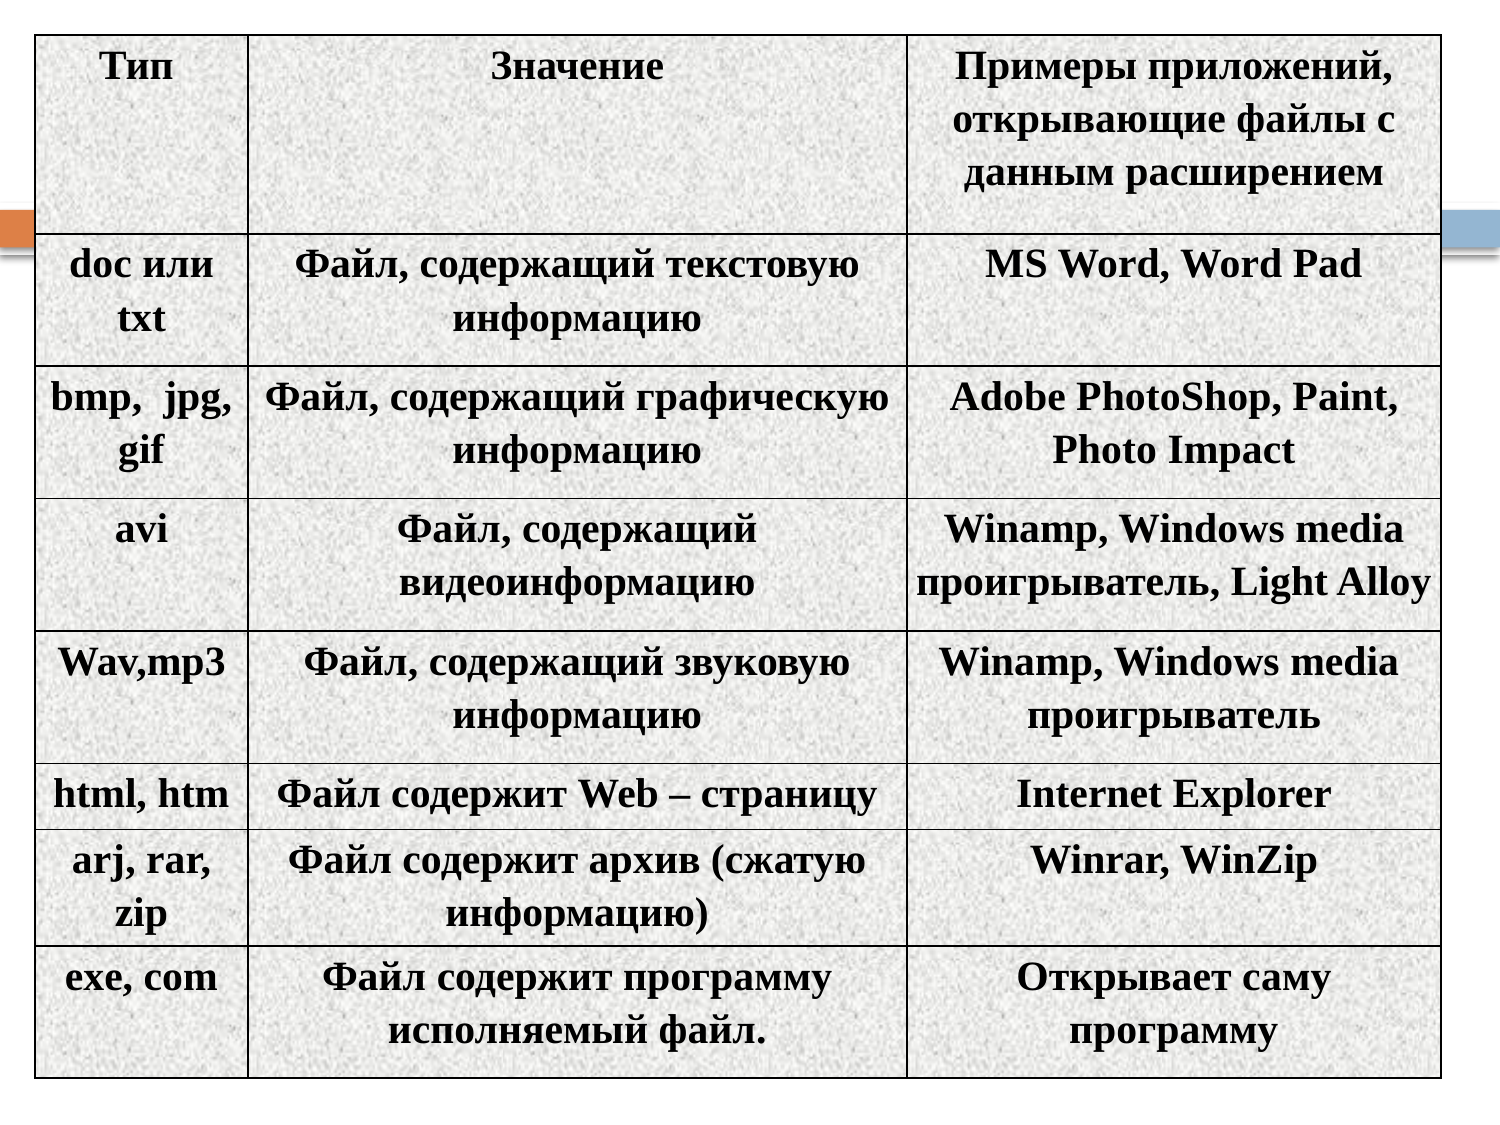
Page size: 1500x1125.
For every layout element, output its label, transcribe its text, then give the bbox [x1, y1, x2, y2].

table_cell Adobe PhotoShop, Paint, Photo Impact [908, 367, 1440, 498]
table_cell bmp, jpg, gif [36, 367, 247, 498]
table_cell Файл содержит архив (сжатую информацию) [249, 830, 906, 945]
table_cell Internet Explorer [908, 764, 1440, 829]
table_cell MS Word, Word Pad [908, 235, 1440, 365]
table_cell Файл содержит Web – страницу [249, 764, 906, 829]
table_cell Открывает саму программу [908, 947, 1440, 1077]
table_cell Файл, содержащий текстовую информацию [249, 235, 906, 365]
table_header Тип [36, 36, 247, 233]
table_cell Файл, содержащий видеоинформацию [249, 499, 906, 630]
table_header Значение [249, 36, 906, 233]
table_cell Winamp, Windows media проигрыватель [908, 632, 1440, 763]
table_header Примеры приложений, открывающие файлы с данным расширением [908, 36, 1440, 233]
table_cell Файл, содержащий графическую информацию [249, 367, 906, 498]
table_cell avi [36, 499, 247, 630]
table_cell exe, com [36, 947, 247, 1077]
table_cell Файл, содержащий звуковую информацию [249, 632, 906, 763]
table_cell Wav,mp3 [36, 632, 247, 763]
table_cell doc или txt [36, 235, 247, 365]
table_cell Файл содержит программу исполняемый файл. [249, 947, 906, 1077]
table_cell Winrar, WinZip [908, 830, 1440, 945]
table_cell Winamp, Windows media проигрыватель, Light Alloy [908, 499, 1440, 630]
table_cell arj, rar, zip [36, 830, 247, 945]
table_cell html, htm [36, 764, 247, 829]
